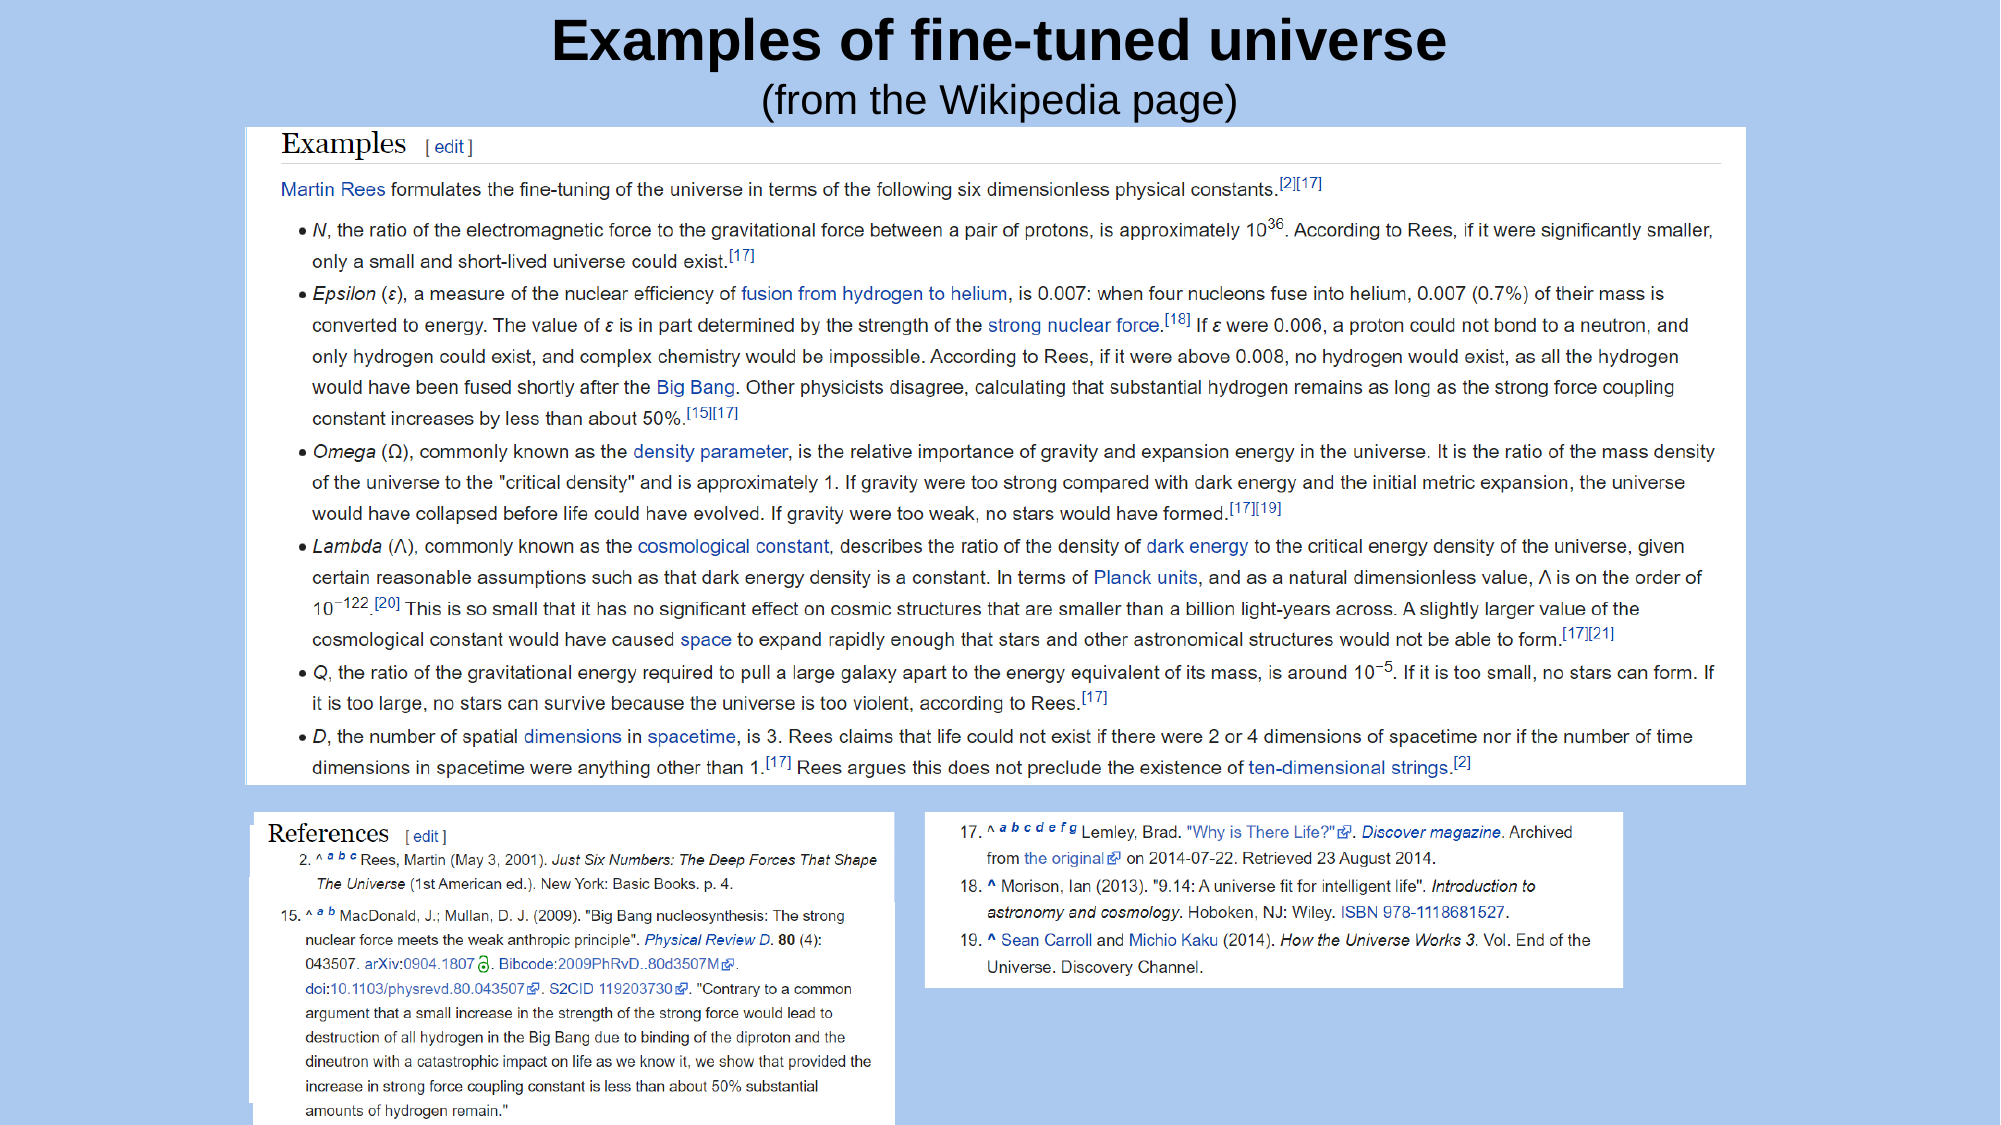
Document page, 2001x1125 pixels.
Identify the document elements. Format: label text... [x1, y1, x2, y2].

picture [249, 824, 253, 1104]
title Examples of fine-tuned universe (from the Wikipedia page) [249, 0, 1750, 125]
picture [924, 812, 1624, 988]
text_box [253, 812, 895, 1125]
picture [245, 126, 1747, 785]
